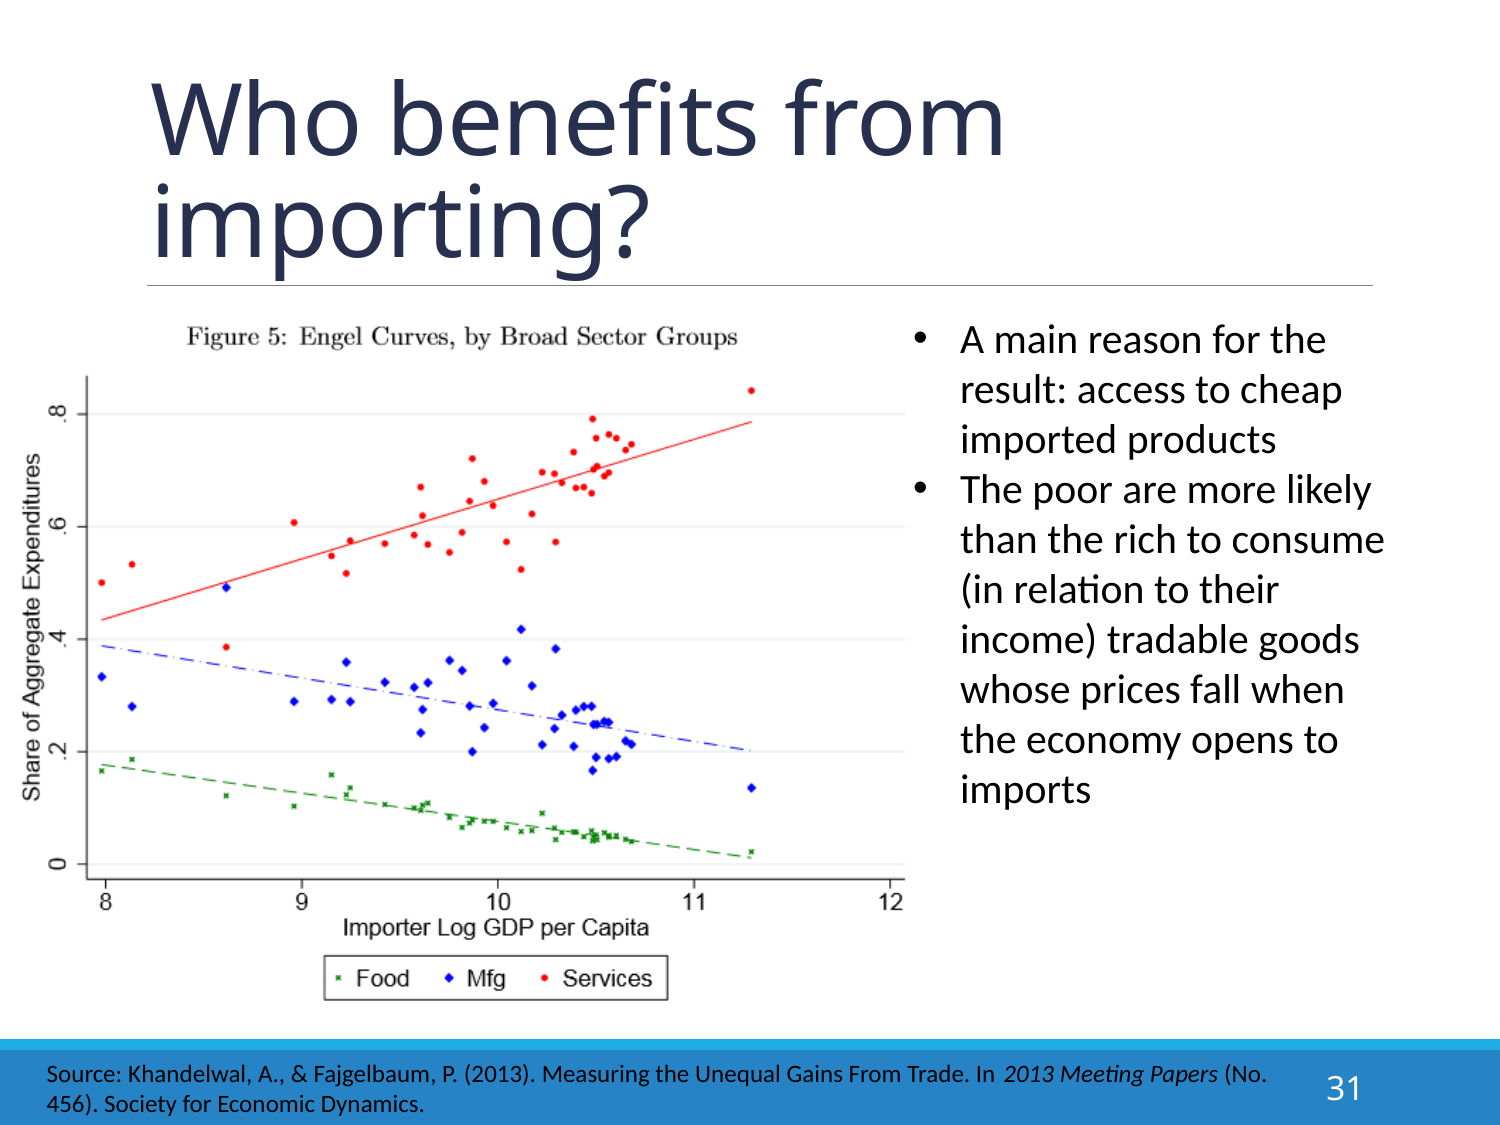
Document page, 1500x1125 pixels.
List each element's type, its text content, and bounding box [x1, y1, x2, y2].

text_box Source: Khandelwal, A., & Fajgelbaum, P. (2013). Measuring the Unequal Gains From Trade. In 2013 Meeting Papers (No. 456). Society for Economic Dynamics. [31, 1049, 1314, 1125]
text_box A main reason for the result: access to cheap imported products The poor are more likely than the rich to consume (in relation to their income) tradable goods whose prices fall when the economy opens to imports [922, 304, 1407, 820]
picture [15, 303, 916, 1016]
title Who benefits from importing? [135, 47, 1373, 285]
slide_number 31 [1314, 1059, 1380, 1120]
